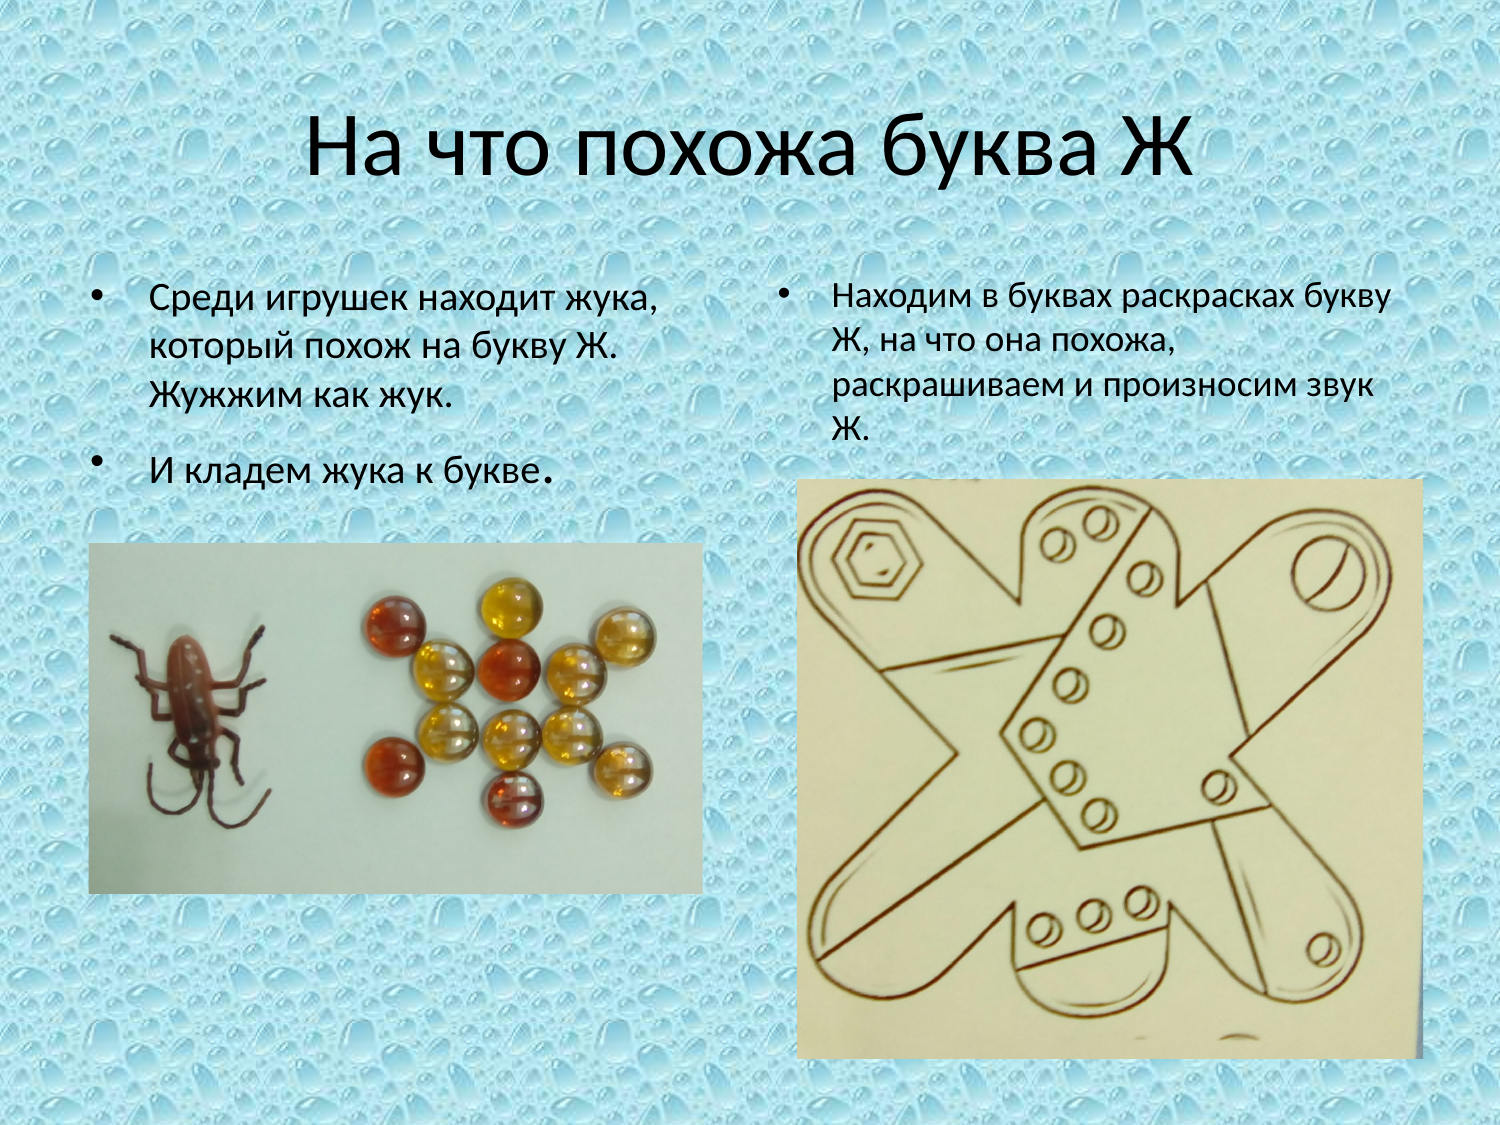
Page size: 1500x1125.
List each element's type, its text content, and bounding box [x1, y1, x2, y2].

list Находим в буквах раскрасках букву Ж, на что она похожа, раскрашиваем и произносим звук Ж. [762, 262, 1425, 457]
list Среди игрушек находит жука, который похож на букву Ж. Жужжим как жук. И кладем жука к букве. [75, 262, 738, 504]
picture [0, 0, 1500, 1125]
title На что похожа буква Ж [75, 45, 1425, 233]
